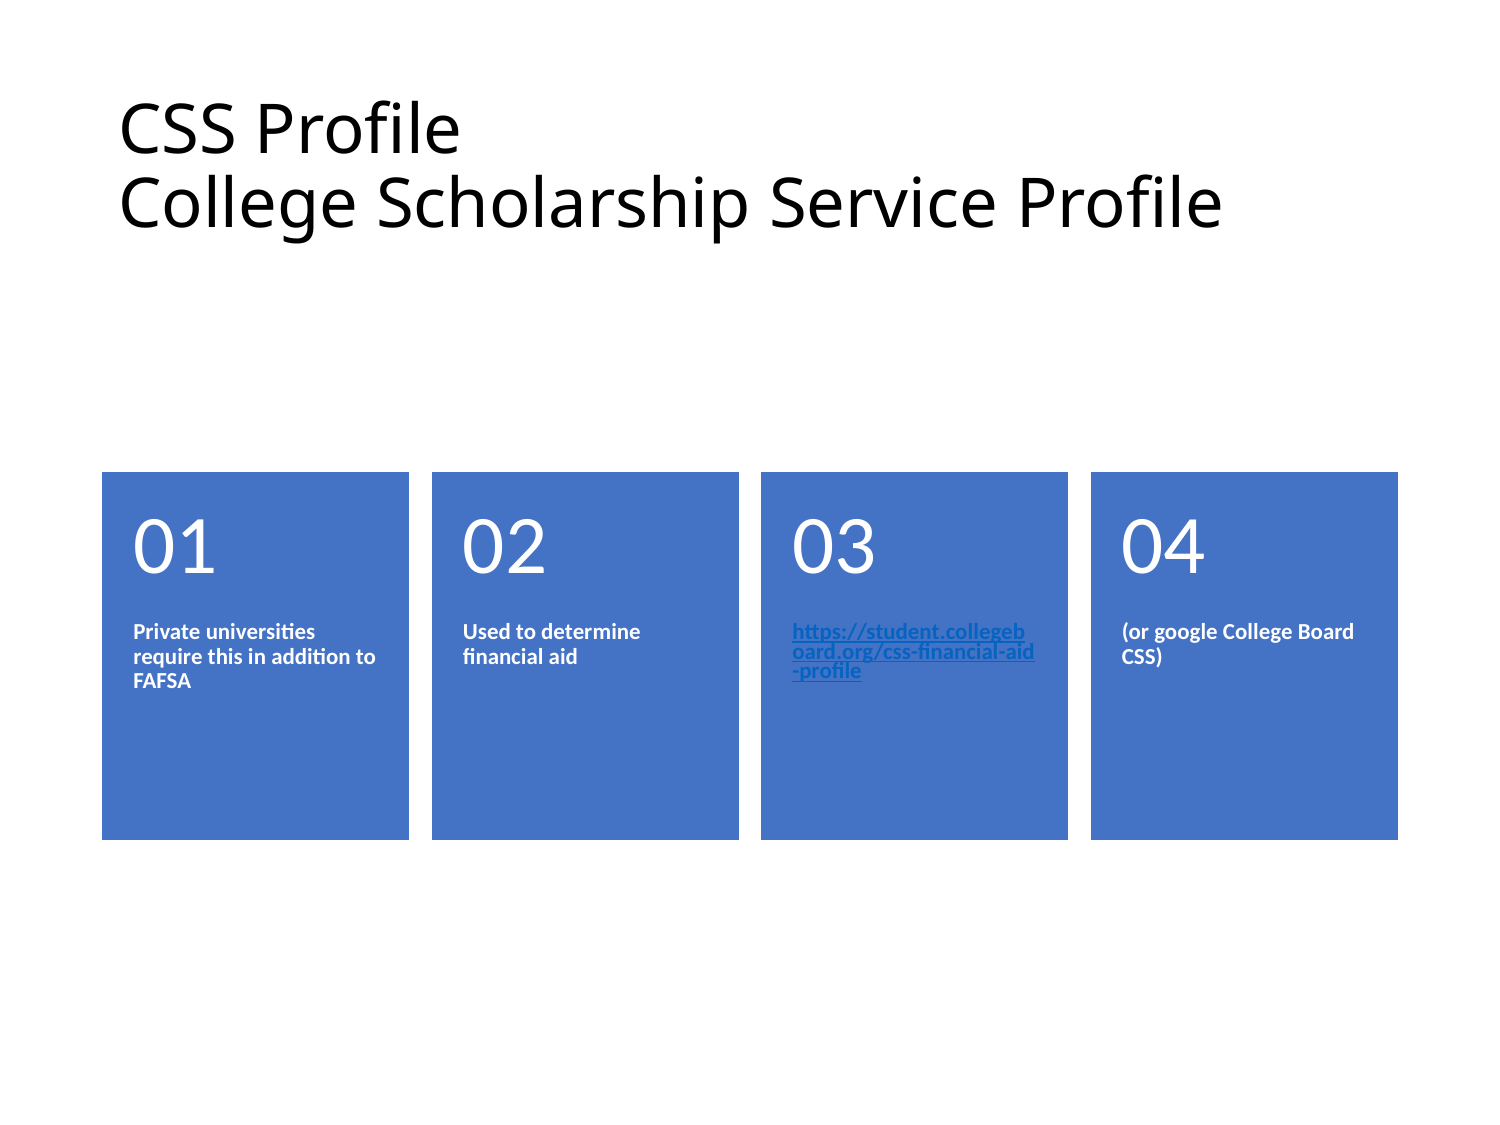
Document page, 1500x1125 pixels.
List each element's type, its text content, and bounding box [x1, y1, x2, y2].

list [103, 299, 1397, 1014]
title CSS Profile College Scholarship Service Profile [103, 59, 1397, 278]
